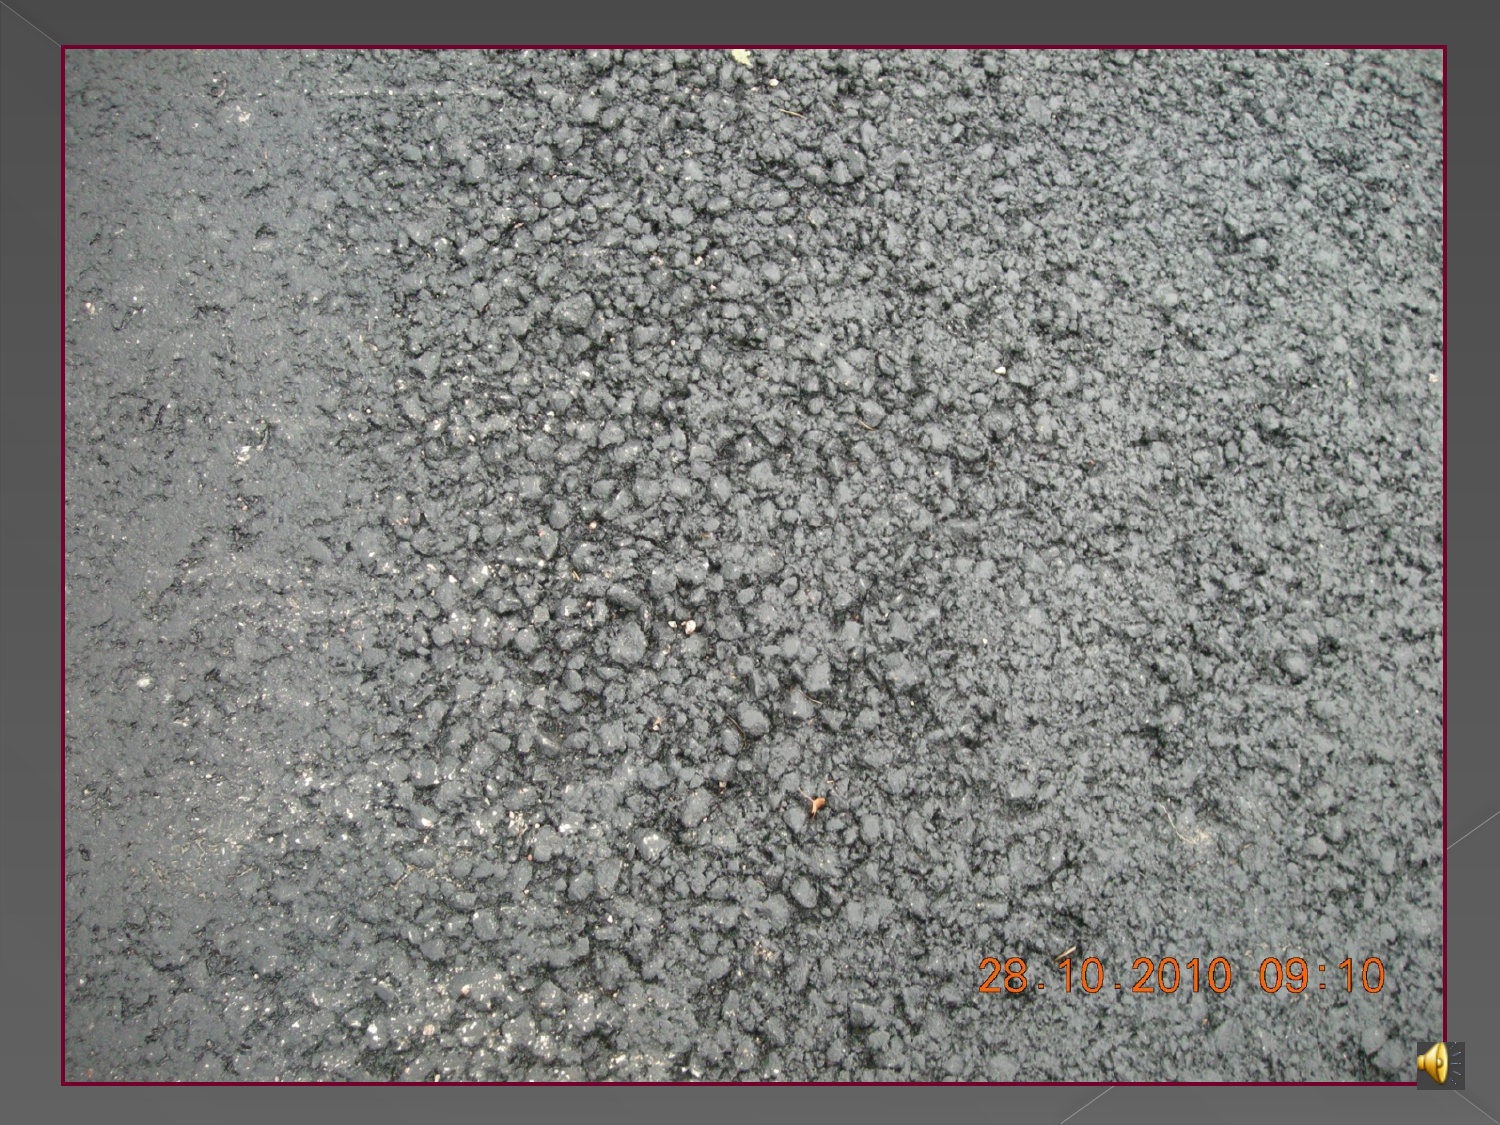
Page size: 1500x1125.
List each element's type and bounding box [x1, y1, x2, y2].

picture [1415, 1040, 1467, 1092]
list [64, 48, 1444, 1083]
